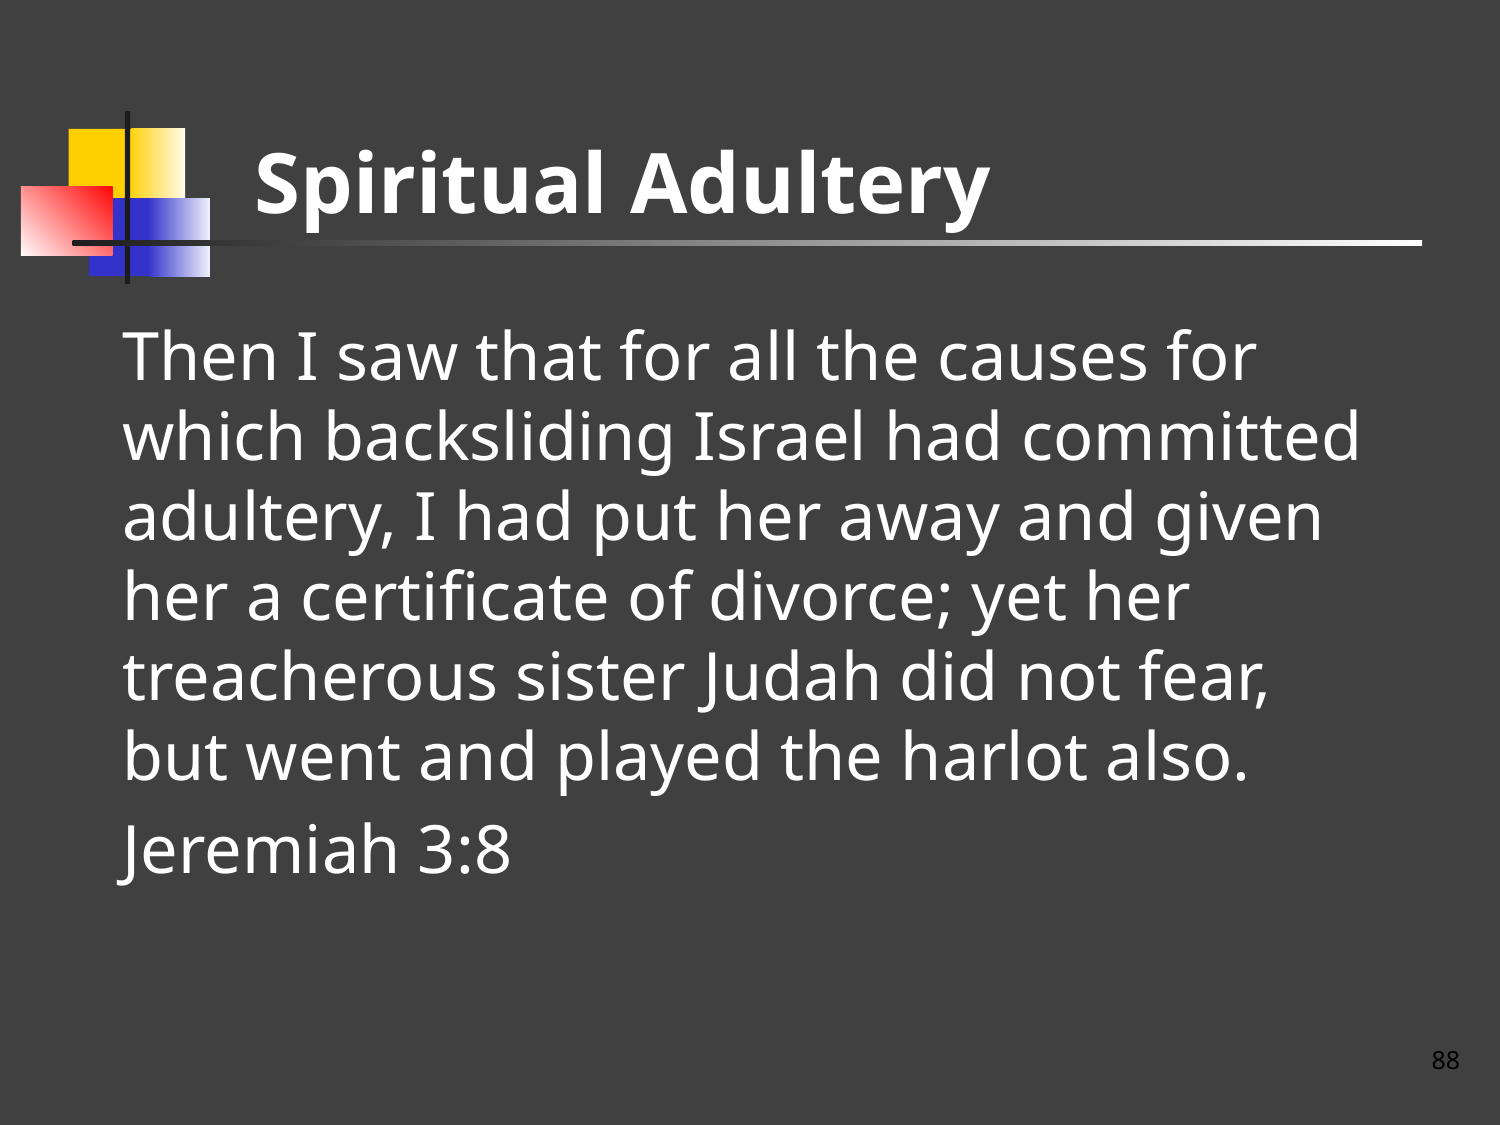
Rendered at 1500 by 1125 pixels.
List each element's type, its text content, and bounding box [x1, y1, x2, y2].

title Spiritual Adultery [239, 49, 1468, 238]
list Then I saw that for all the causes for which backsliding Israel had committed adultery, I had put her away and given her a certificate of divorce; yet her treacherous sister Judah did not fear, but went and played the harlot also. Jeremiah 3:8 [107, 305, 1400, 982]
